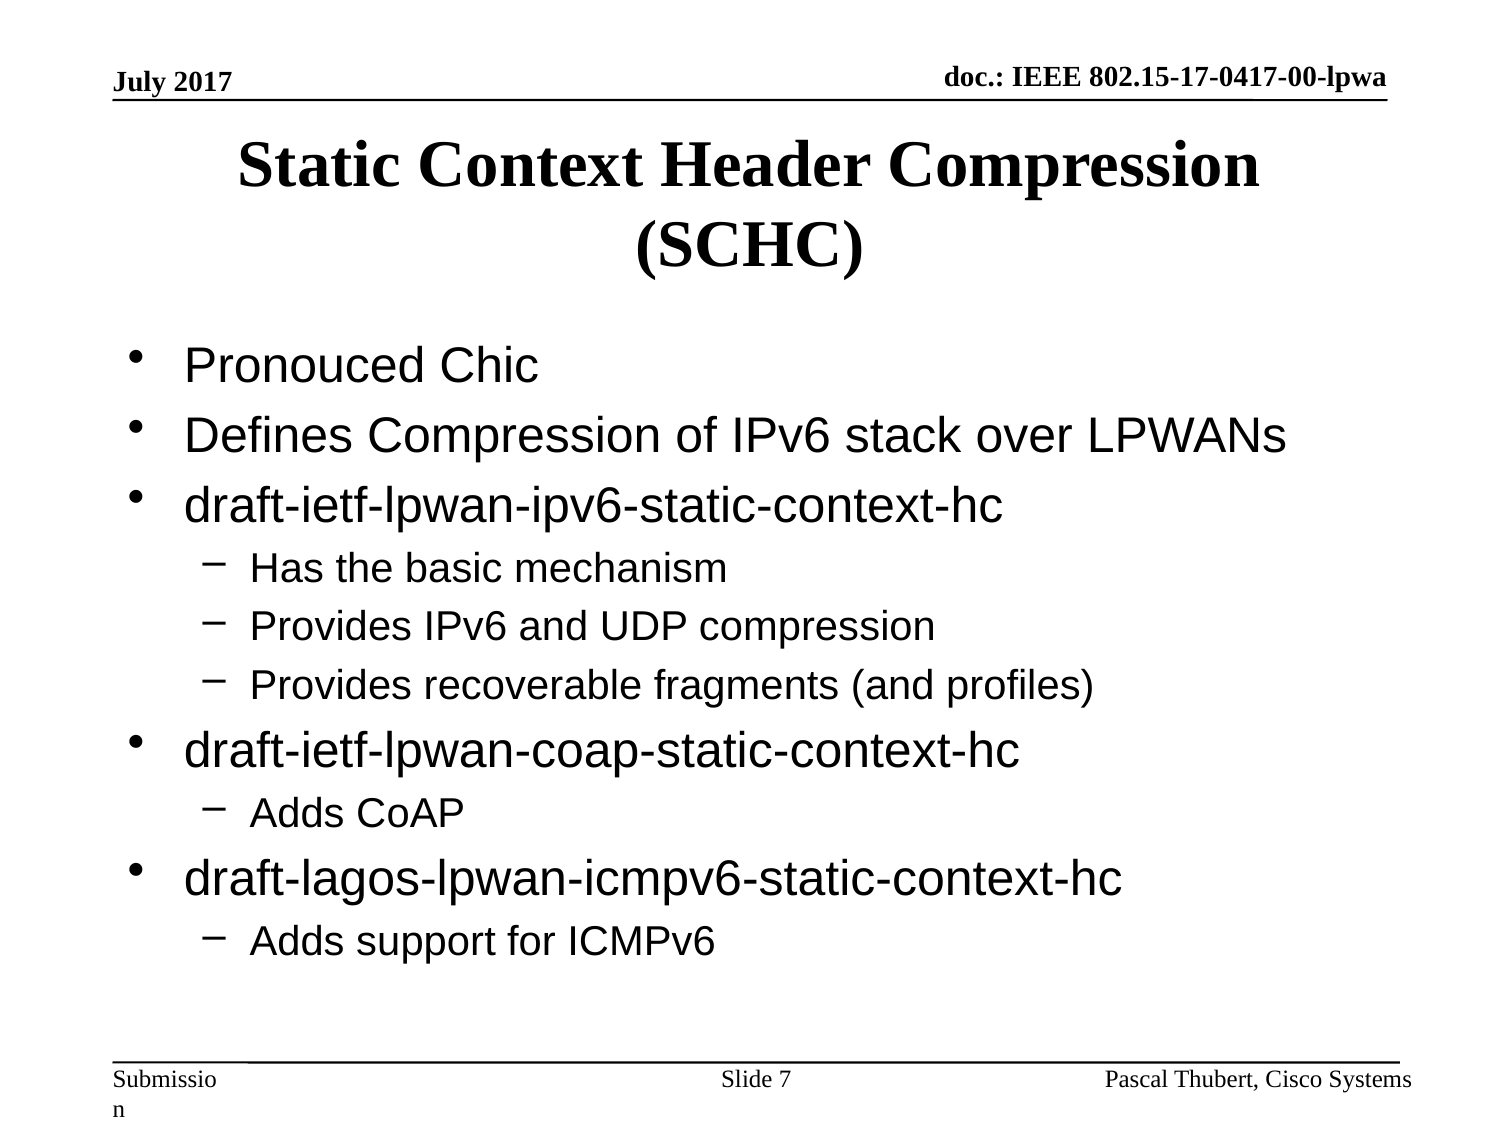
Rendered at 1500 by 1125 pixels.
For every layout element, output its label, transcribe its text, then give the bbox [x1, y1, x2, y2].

list Pronouced Chic Defines Compression of IPv6 stack over LPWANs draft-ietf-lpwan-ipv6-static-context-hc Has the basic mechanism Provides IPv6 and UDP compression Provides recoverable fragments (and profiles) draft-ietf-lpwan-coap-static-context-hc Adds CoAP draft-lagos-lpwan-icmpv6-static-context-hc Adds support for ICMPv6 [112, 324, 1388, 1000]
title Static Context Header Compression (SCHC) [112, 112, 1388, 288]
footer Pascal Thubert, Cisco Systems [900, 1062, 1413, 1093]
slide_number Slide 7 [712, 1062, 800, 1093]
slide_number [112, 62, 375, 98]
